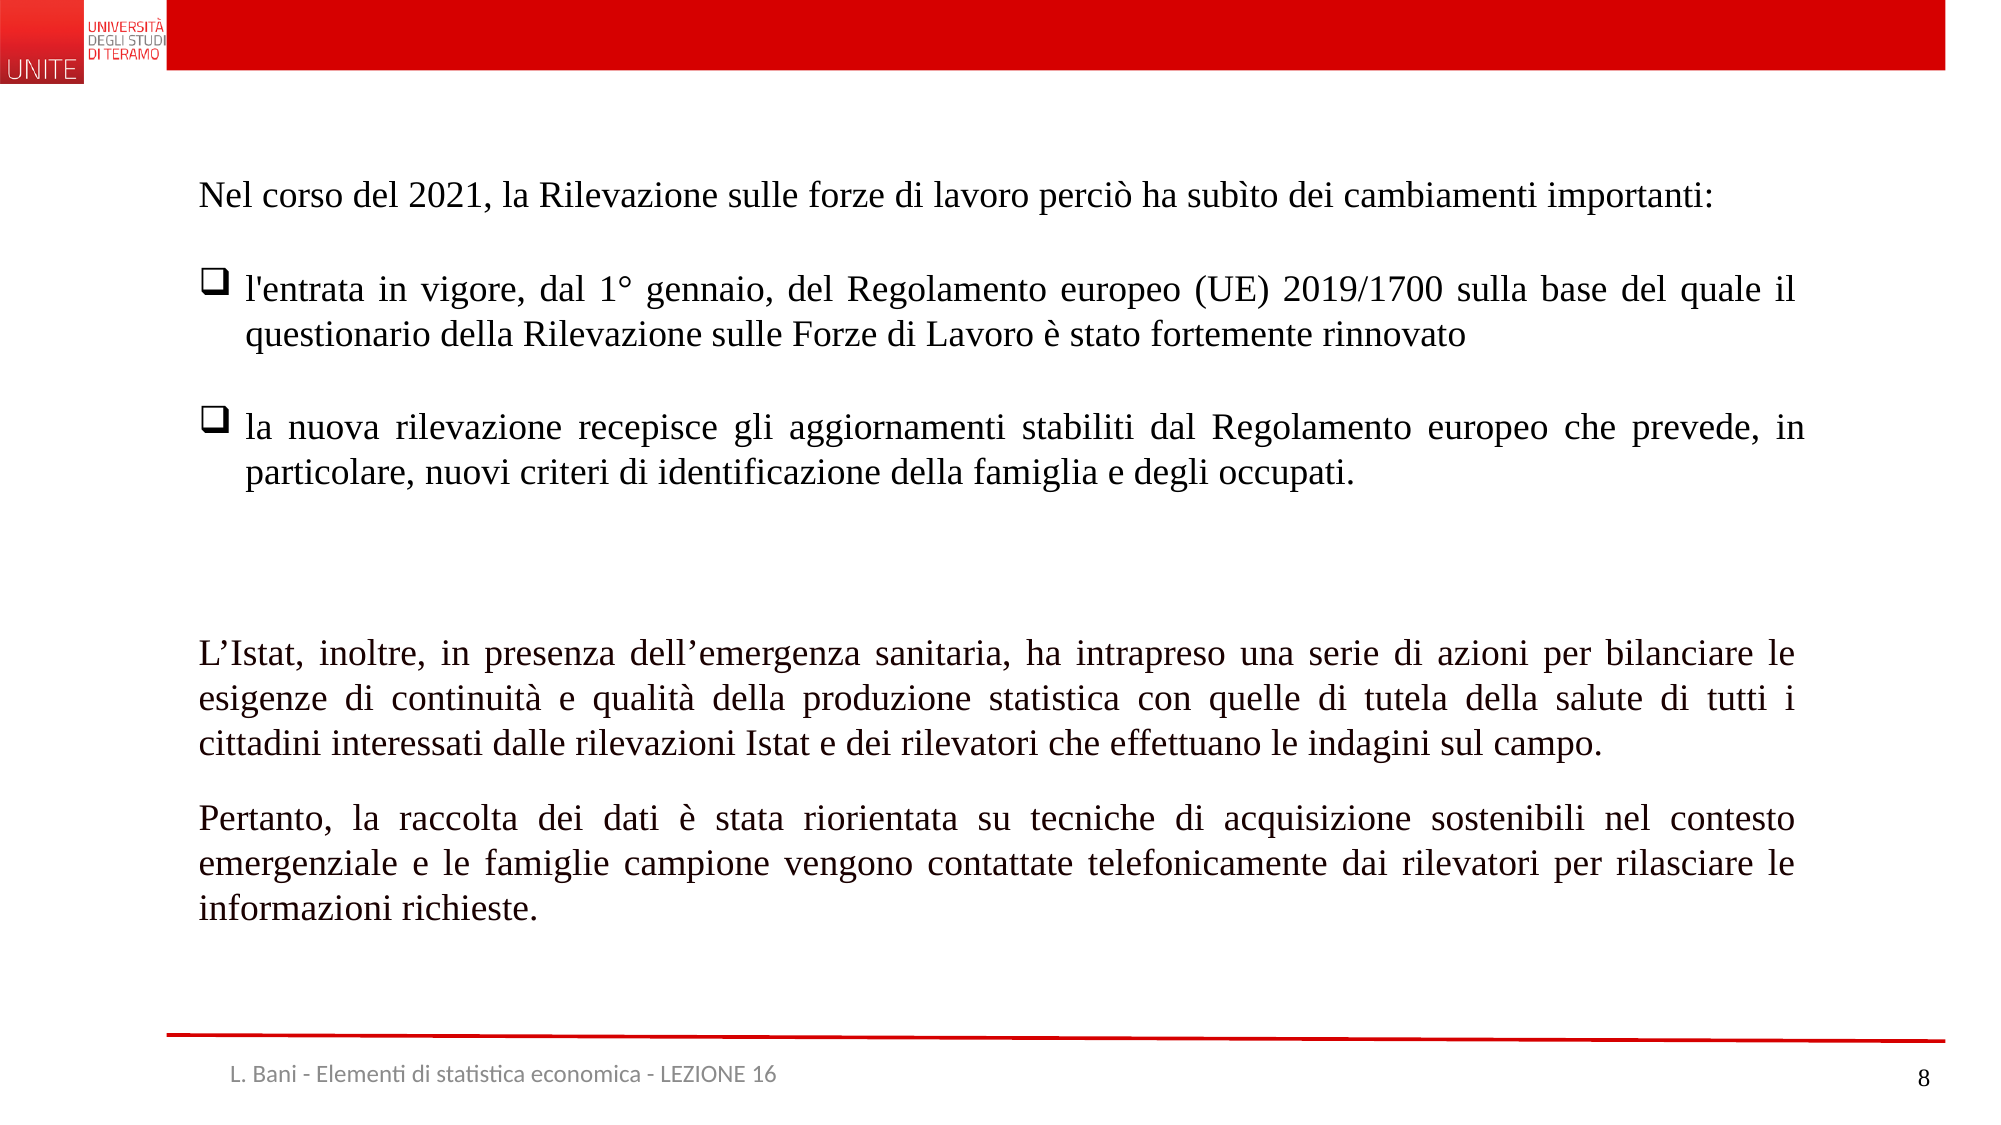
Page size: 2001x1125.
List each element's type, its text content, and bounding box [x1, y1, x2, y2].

footer L. Bani - Elementi di statistica economica - LEZIONE 16 [166, 1042, 842, 1103]
slide_number 8 [1495, 1046, 1946, 1106]
text_box Pertanto, la raccolta dei dati è stata riorientata su tecniche di acquisizione sostenibili nel contesto emergenziale e le famiglie campione vengono contattate telefonicamente dai rilevatori per rilasciare le informazioni richieste. [183, 785, 1814, 936]
picture [0, 0, 167, 84]
text_box l'entrata in vigore, dal 1° gennaio, del Regolamento europeo (UE) 2019/1700 sulla base del quale il questionario della Rilevazione sulle Forze di Lavoro è stato fortemente rinnovato [183, 256, 1814, 362]
text_box Nel corso del 2021, la Rilevazione sulle forze di lavoro perciò ha subìto dei cambiamenti importanti: [183, 162, 1759, 223]
text_box la nuova rilevazione recepisce gli aggiornamenti stabiliti dal Regolamento europeo che prevede, in particolare, nuovi criteri di identificazione della famiglia e degli occupati. [183, 394, 1823, 500]
text_box L’Istat, inoltre, in presenza dell’emergenza sanitaria, ha intrapreso una serie di azioni per bilanciare le esigenze di continuità e qualità della produzione statistica con quelle di tutela della salute di tutti i cittadini interessati dalle rilevazioni Istat e dei rilevatori che effettuano le indagini sul campo. [183, 620, 1814, 770]
